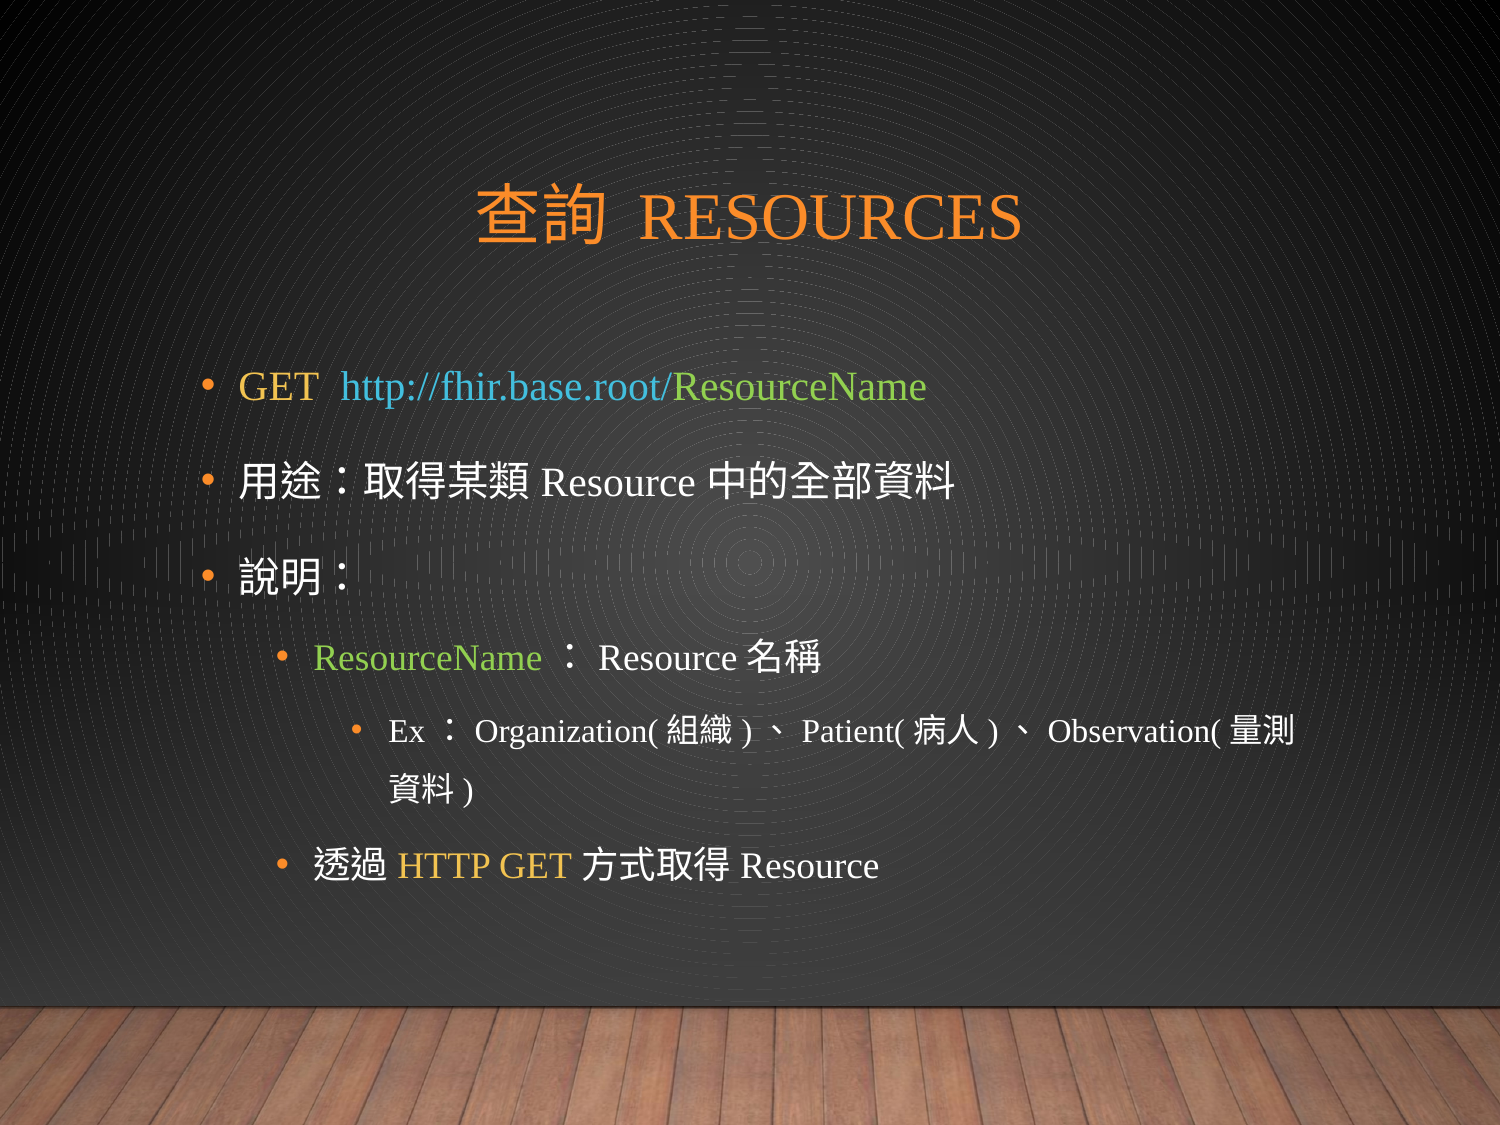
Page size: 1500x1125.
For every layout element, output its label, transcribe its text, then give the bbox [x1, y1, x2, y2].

picture [0, 1006, 1500, 1125]
list GET http://fhir.base.root/ResourceName 用途：取得某類Resource中的全部資料 說明： ResourceName：Resource名稱 Ex：Organization(組織)、Patient(病人)、Observation(量測資料) 透過HTTP GET方式取得Resource [185, 326, 1314, 893]
title 查詢 resources [236, 131, 1263, 305]
